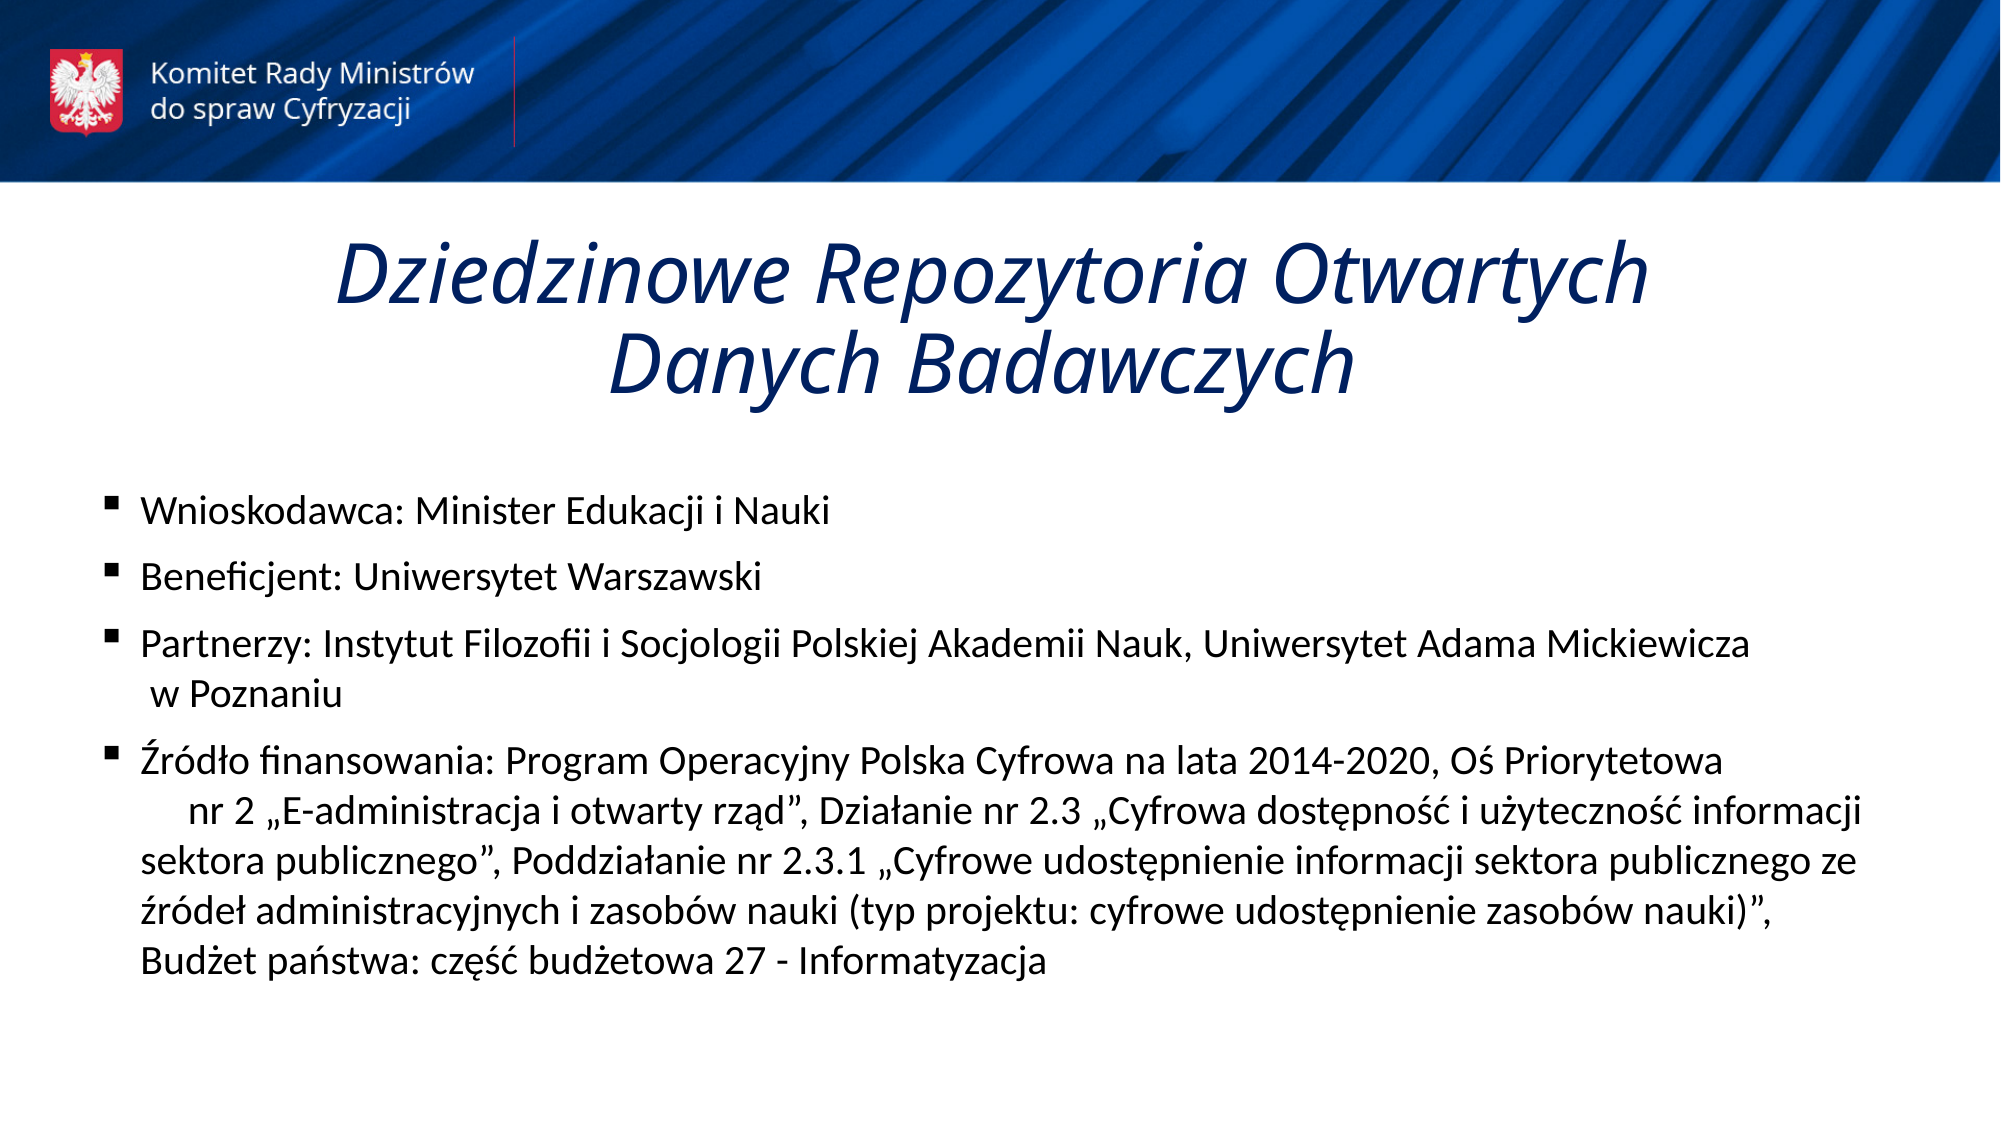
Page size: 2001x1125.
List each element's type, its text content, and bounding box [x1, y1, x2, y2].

text_box Wnioskodawca: Minister Edukacji i Nauki Beneficjent: Uniwersytet Warszawski Partnerzy: Instytut Filozofii i Socjologii Polskiej Akademii Nauk, Uniwersytet Adama Mickiewicza w Poznaniu Źródło finansowania: Program Operacyjny Polska Cyfrowa na lata 2014-2020, Oś Priorytetowa nr 2 „E-administracja i otwarty rząd”, Działanie nr 2.3 „Cyfrowa dostępność i użyteczność informacji sektora publicznego”, Poddziałanie nr 2.3.1 „Cyfrowe udostępnienie informacji sektora publicznego ze źródeł administracyjnych i zasobów nauki (typ projektu: cyfrowe udostępnienie zasobów nauki)”, Budżet państwa: część budżetowa 27 - Informatyzacja [88, 475, 1873, 990]
picture [0, 0, 2001, 1125]
subtitle Dziedzinowe Repozytoria Otwartych Danych Badawczych [301, 223, 1686, 426]
